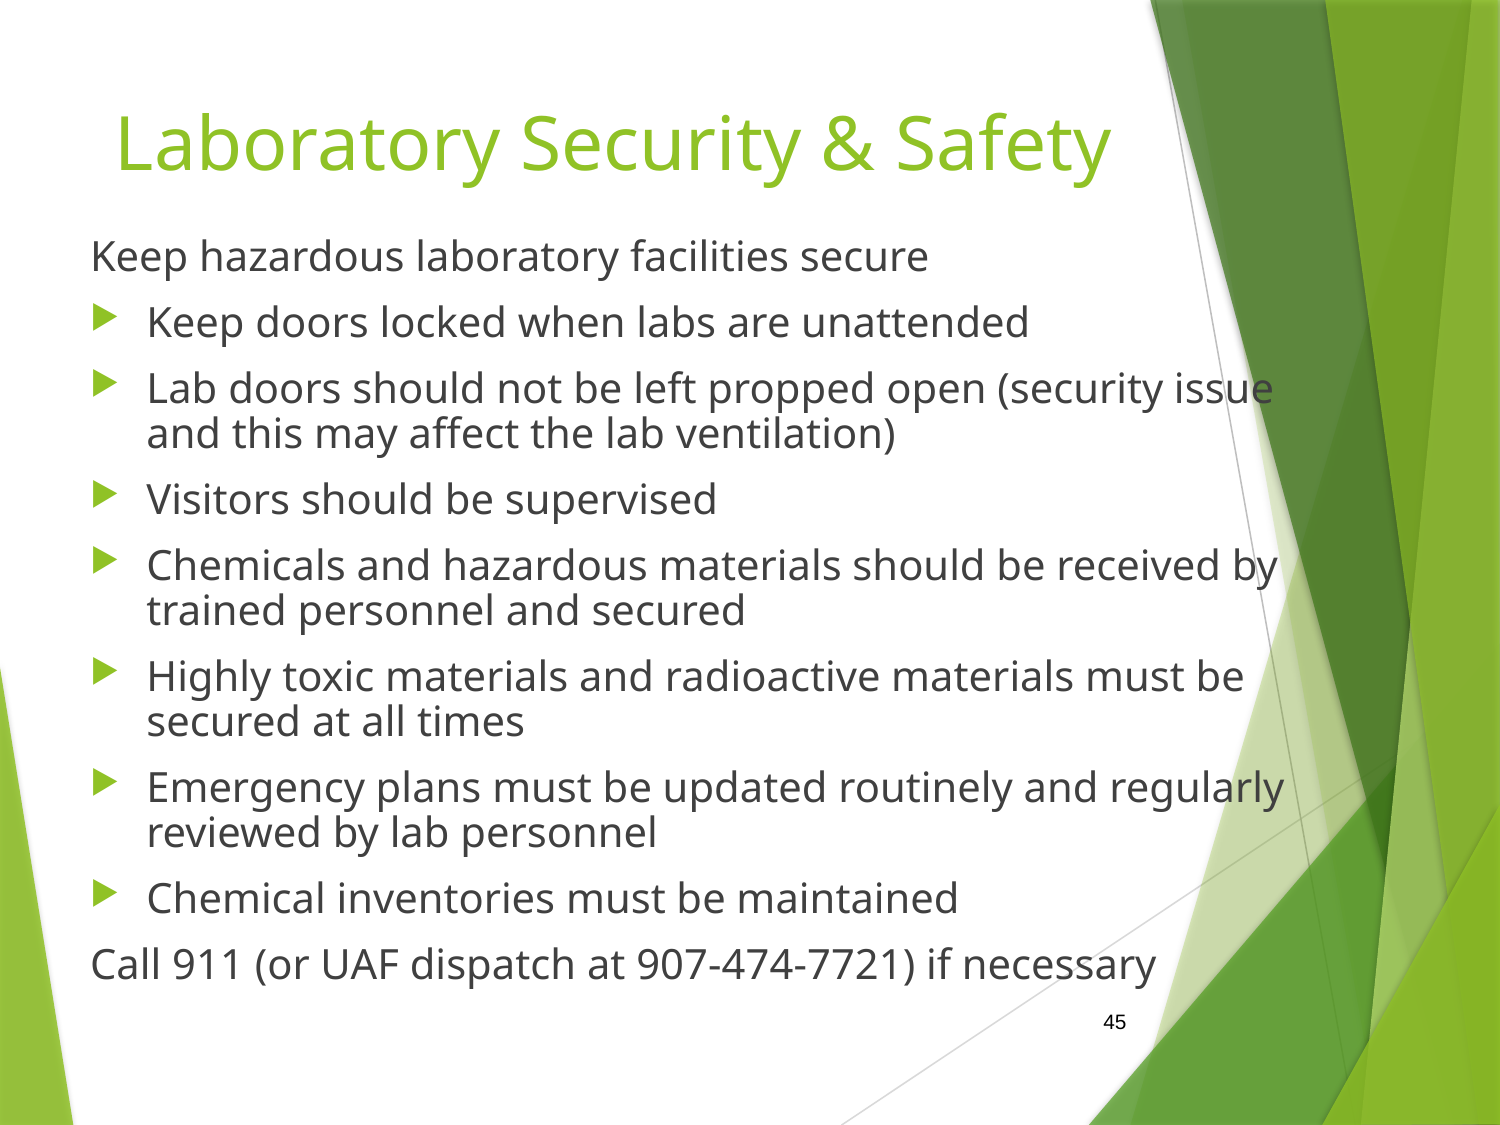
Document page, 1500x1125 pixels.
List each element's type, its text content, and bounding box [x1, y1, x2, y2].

slide_number 45 [1057, 991, 1142, 1051]
title Laboratory Security & Safety [99, 87, 1175, 228]
list Keep hazardous laboratory facilities secure Keep doors locked when labs are unattended Lab doors should not be left propped open (security issue and this may affect the lab ventilation) Visitors should be supervised Chemicals and hazardous materials should be received by trained personnel and secured Highly toxic materials and radioactive materials must be secured at all times Emergency plans must be updated routinely and regularly reviewed by lab personnel Chemical inventories must be maintained Call 911 (or UAF dispatch at 907-474-7721) if necessary [75, 228, 1313, 1054]
